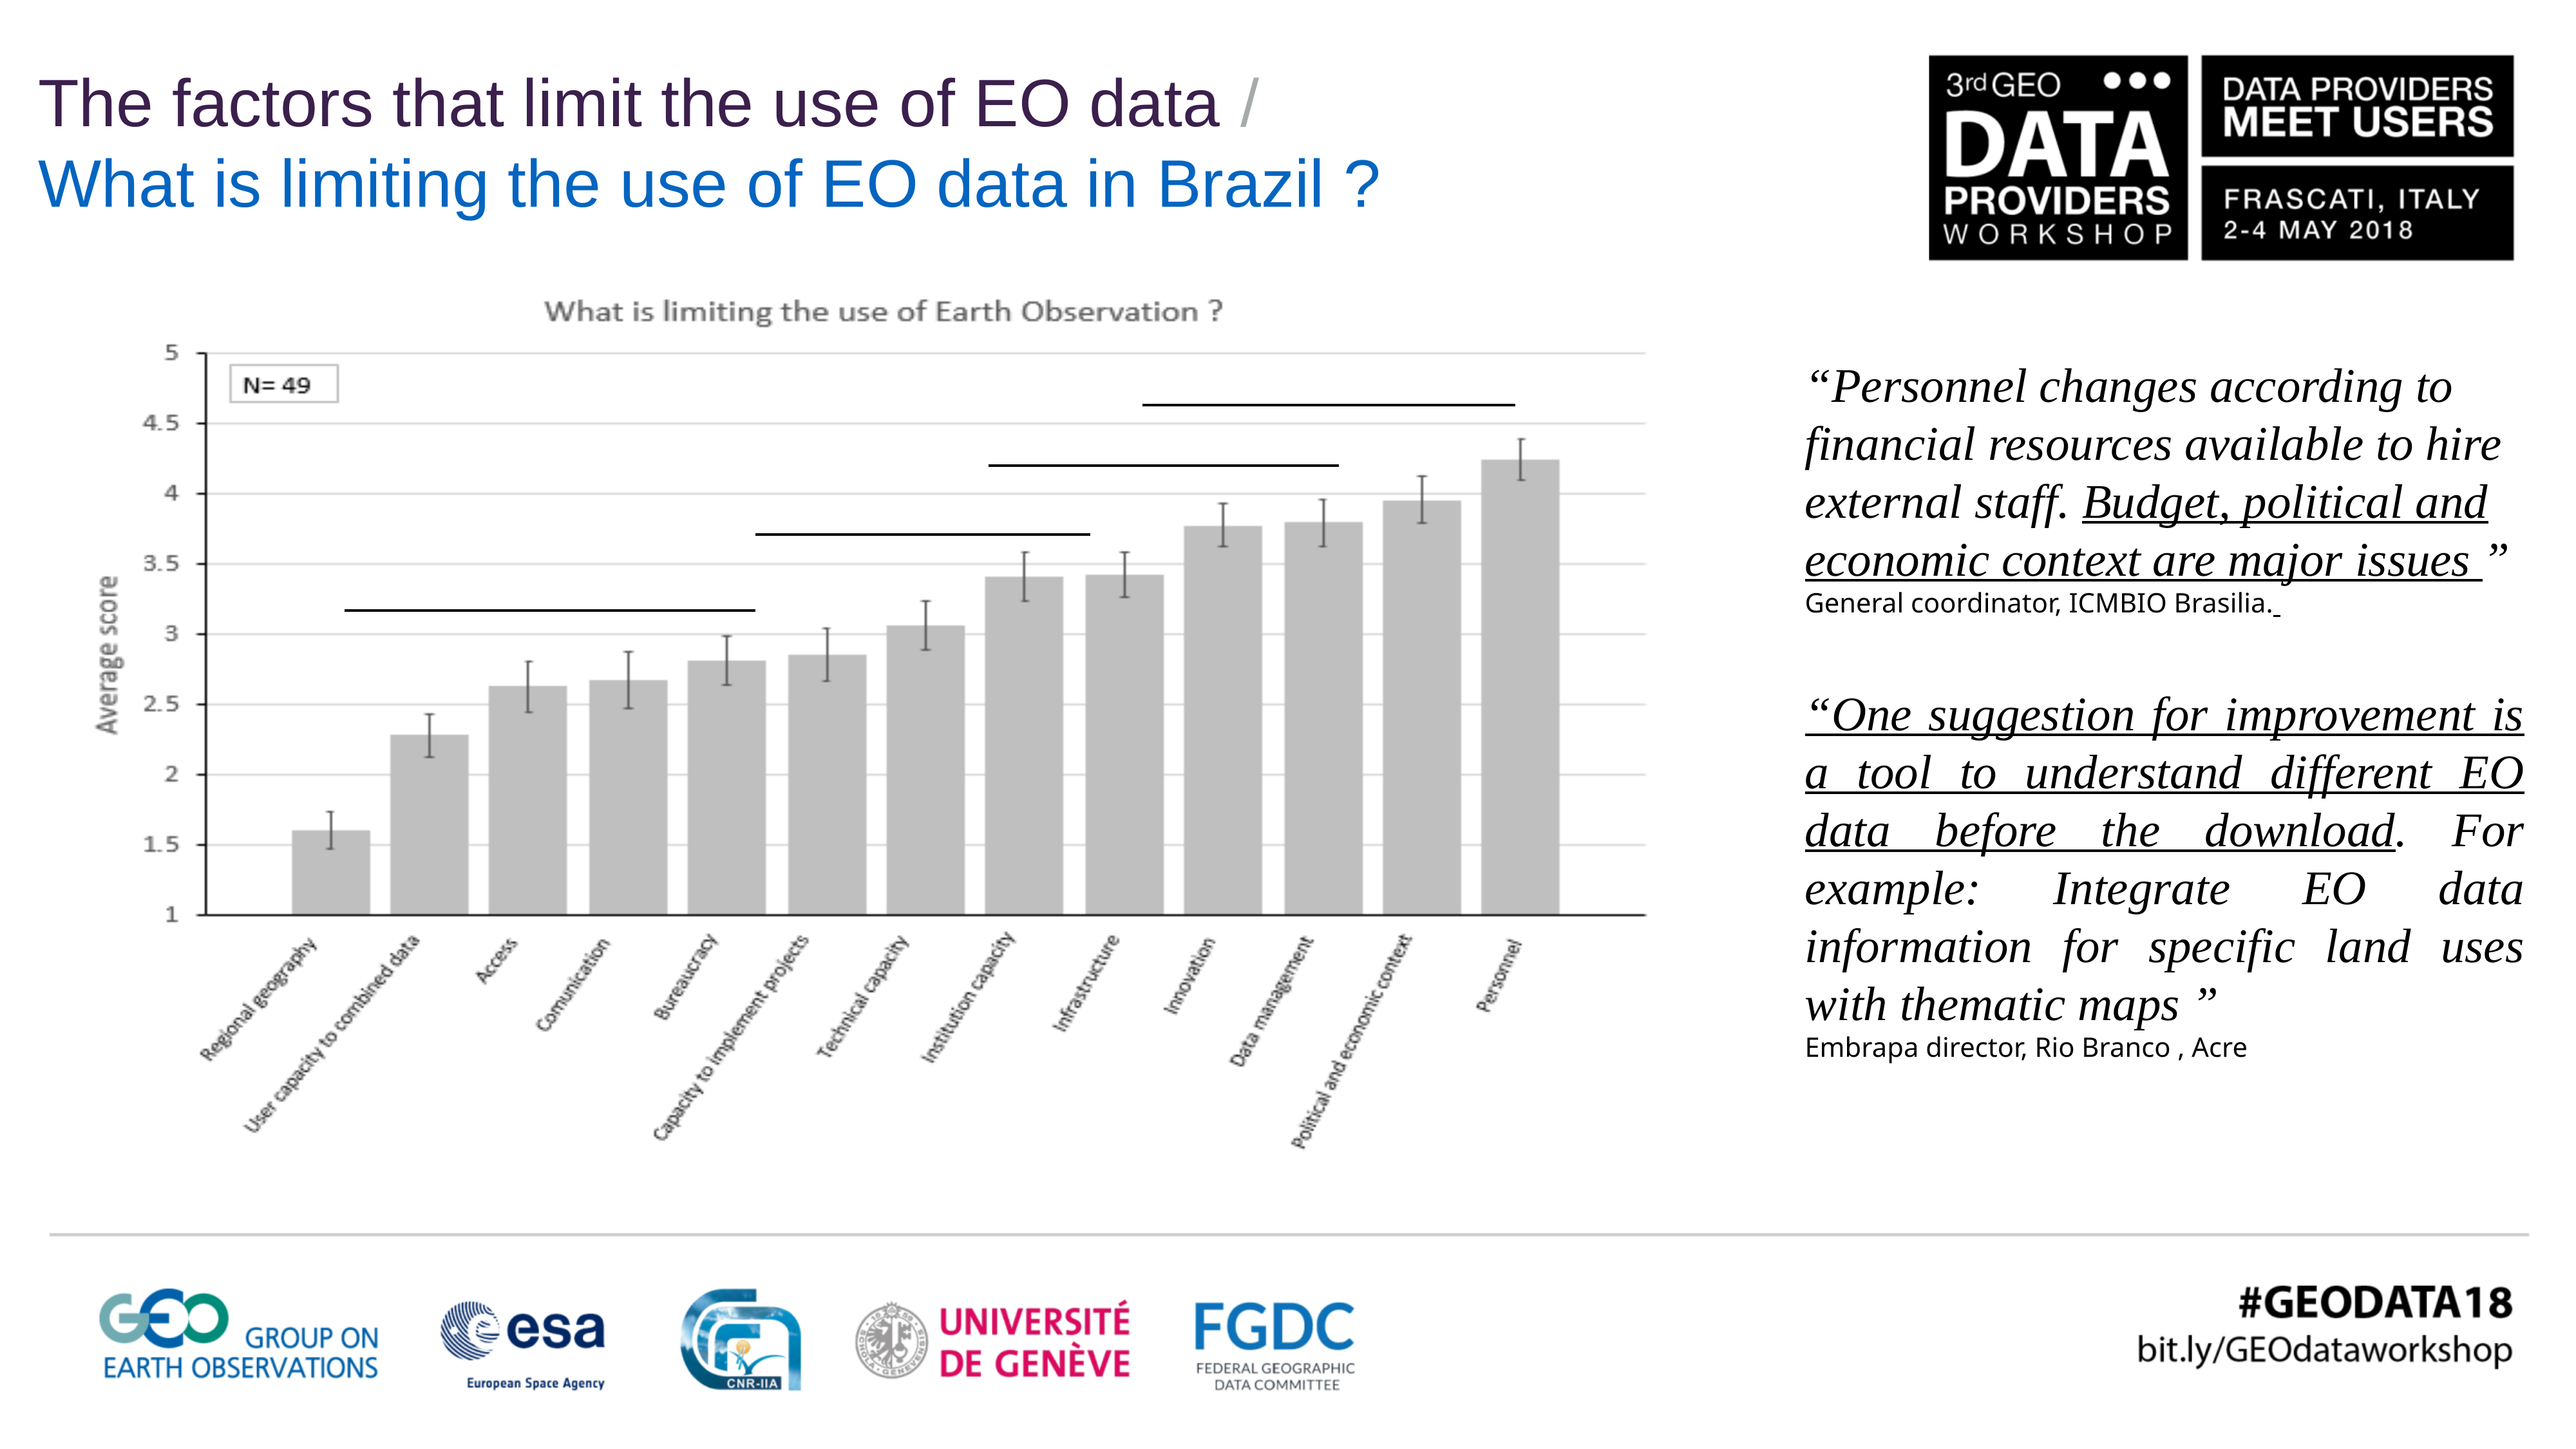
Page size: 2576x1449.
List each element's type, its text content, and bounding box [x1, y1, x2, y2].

picture [0, 0, 2576, 1449]
text_box “Personnel changes according to financial resources available to hire external staff. Budget, political and economic context are major issues ” General coordinator, ICMBIO Brasilia. “One suggestion for improvement is a tool to understand different EO data before the download. For example: Integrate EO data information for specific land uses with thematic maps ” Embrapa director, Rio Branco , Acre [1799, 348, 2530, 1101]
text_box The factors that limit the use of EO data / What is limiting the use of EO data in Brazil ? [32, 53, 1646, 225]
